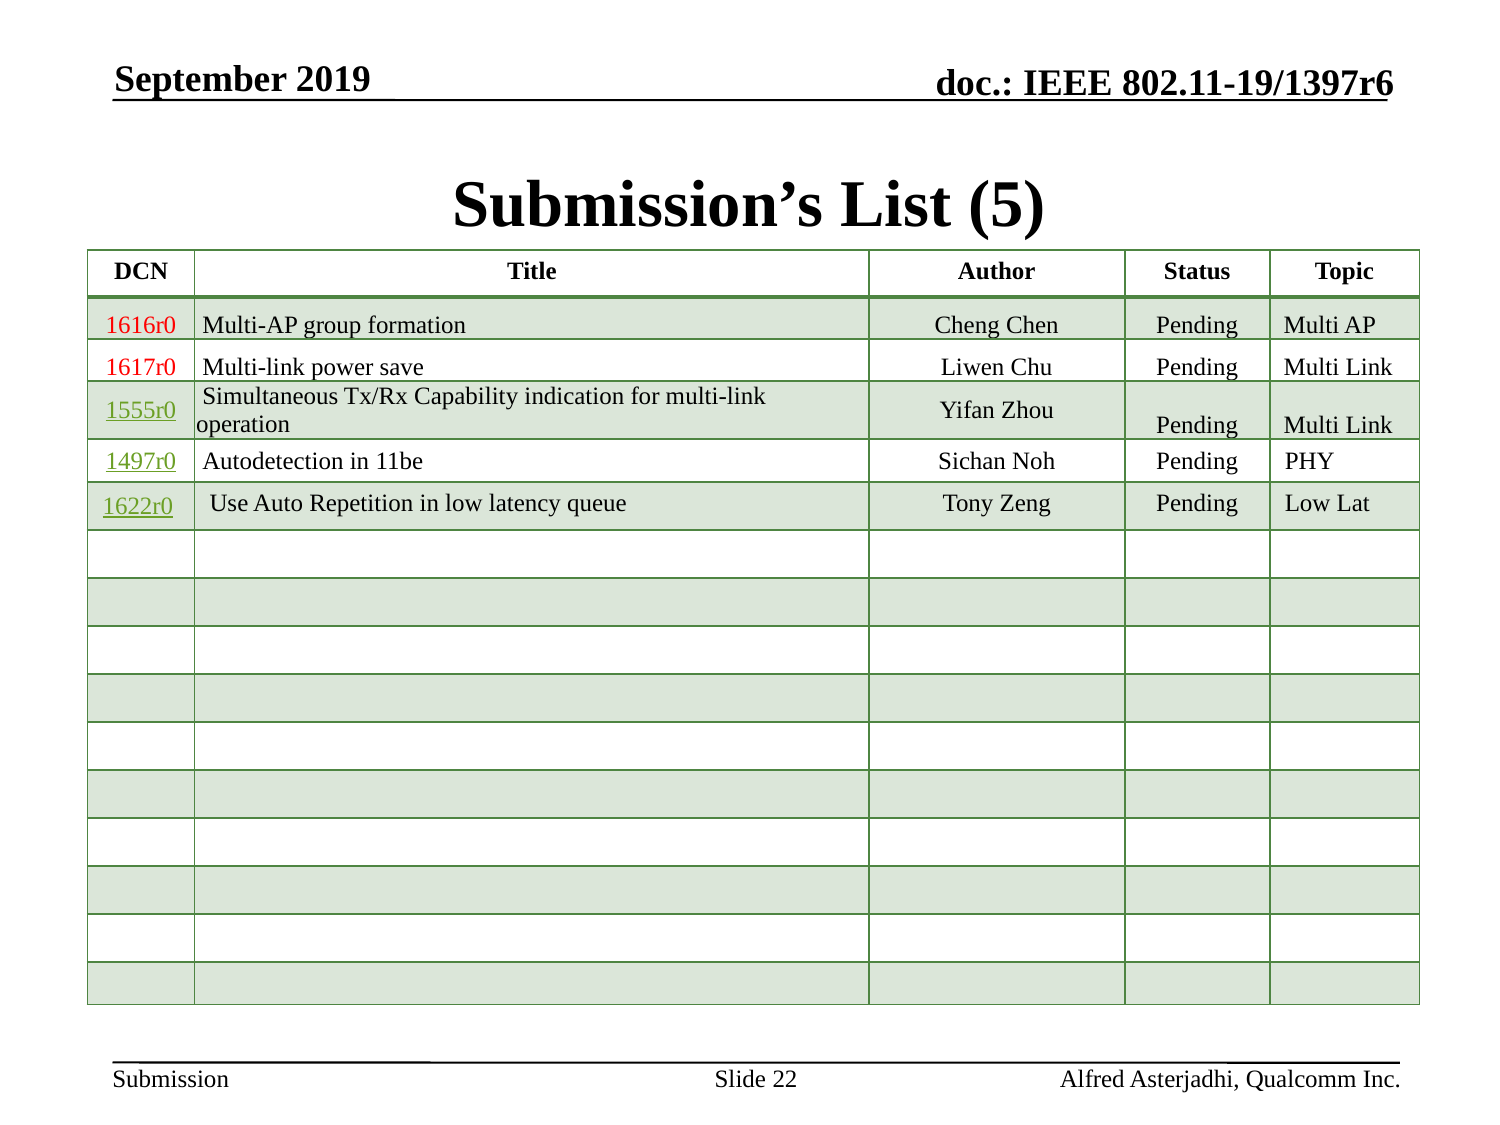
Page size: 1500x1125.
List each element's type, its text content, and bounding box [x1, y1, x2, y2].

table_cell [1126, 531, 1269, 577]
table_cell [1126, 771, 1269, 817]
table_header Author [870, 251, 1124, 295]
table_cell [195, 819, 868, 865]
table_cell Sichan Noh [870, 440, 1124, 481]
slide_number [114, 54, 423, 100]
table_cell [195, 771, 868, 817]
table_cell Multi-link power save [195, 340, 868, 380]
table_cell [1126, 963, 1269, 1004]
table_cell [1271, 867, 1419, 913]
table_cell Cheng Chen [870, 299, 1124, 338]
table_cell Multi-AP group formation [195, 299, 868, 338]
table_cell [870, 675, 1124, 721]
table_cell [195, 531, 868, 577]
footer Alfred Asterjadhi, Qualcomm Inc. [878, 1061, 1402, 1093]
table_cell [88, 963, 194, 1004]
table_cell Use Auto Repetition in low latency queue [195, 483, 868, 529]
table_cell Liwen Chu [870, 340, 1124, 380]
table_cell [870, 579, 1124, 625]
table_cell [1271, 579, 1419, 625]
table_cell [195, 627, 868, 673]
table_cell [195, 579, 868, 625]
table_cell [1271, 819, 1419, 865]
table_header Status [1126, 251, 1269, 295]
table_cell Multi Link [1271, 382, 1419, 438]
table_cell 1555r0 [88, 382, 194, 438]
table_cell [195, 963, 868, 1004]
table_cell 1622r0 [88, 483, 194, 529]
table_cell [195, 867, 868, 913]
table_cell [1271, 963, 1419, 1004]
table_cell Pending [1126, 340, 1269, 380]
table_cell [88, 627, 194, 673]
table_cell [1271, 915, 1419, 961]
table_cell Pending [1126, 382, 1269, 438]
table_cell [1126, 819, 1269, 865]
table_cell Low Lat [1271, 483, 1419, 529]
table_cell [1126, 915, 1269, 961]
table_cell Pending [1126, 299, 1269, 338]
table_cell [870, 915, 1124, 961]
table_cell [88, 867, 194, 913]
table_cell PHY [1271, 440, 1419, 481]
table_cell Simultaneous Tx/Rx Capability indication for multi-link operation [195, 382, 868, 438]
table_cell [870, 627, 1124, 673]
table_header DCN [88, 251, 194, 295]
table_cell Pending [1126, 440, 1269, 481]
table_cell [1126, 627, 1269, 673]
table_cell [88, 819, 194, 865]
table_cell [870, 819, 1124, 865]
table_cell Multi Link [1271, 340, 1419, 380]
table_cell 1616r0 [88, 299, 194, 338]
table_cell [1126, 675, 1269, 721]
slide_number Slide 22 [712, 1061, 800, 1123]
table_cell [88, 531, 194, 577]
table_cell Yifan Zhou [870, 382, 1124, 438]
table_cell [88, 771, 194, 817]
table_cell Pending [1126, 483, 1269, 529]
table_cell [870, 531, 1124, 577]
table_cell Tony Zeng [870, 483, 1124, 529]
table_cell [1271, 675, 1419, 721]
table_cell [1271, 627, 1419, 673]
table_cell [88, 675, 194, 721]
table_cell [88, 915, 194, 961]
table_cell [88, 579, 194, 625]
table_cell Multi AP [1271, 299, 1419, 338]
table_cell [1126, 867, 1269, 913]
table_cell [1271, 531, 1419, 577]
table_header Topic [1271, 251, 1419, 295]
table_cell [195, 675, 868, 721]
table_cell [1271, 723, 1419, 769]
table_cell [195, 915, 868, 961]
table_cell [1126, 579, 1269, 625]
table_cell [1126, 723, 1269, 769]
table_cell [1271, 771, 1419, 817]
table_cell [870, 867, 1124, 913]
title Submission’s List (5) [112, 112, 1388, 249]
table_cell [88, 723, 194, 769]
table_cell [195, 723, 868, 769]
table_cell [870, 723, 1124, 769]
table_header Title [195, 251, 868, 295]
table_cell 1497r0 [88, 440, 194, 481]
table_cell Autodetection in 11be [195, 440, 868, 481]
table_cell 1617r0 [88, 340, 194, 380]
table_cell [870, 963, 1124, 1004]
table_cell [870, 771, 1124, 817]
